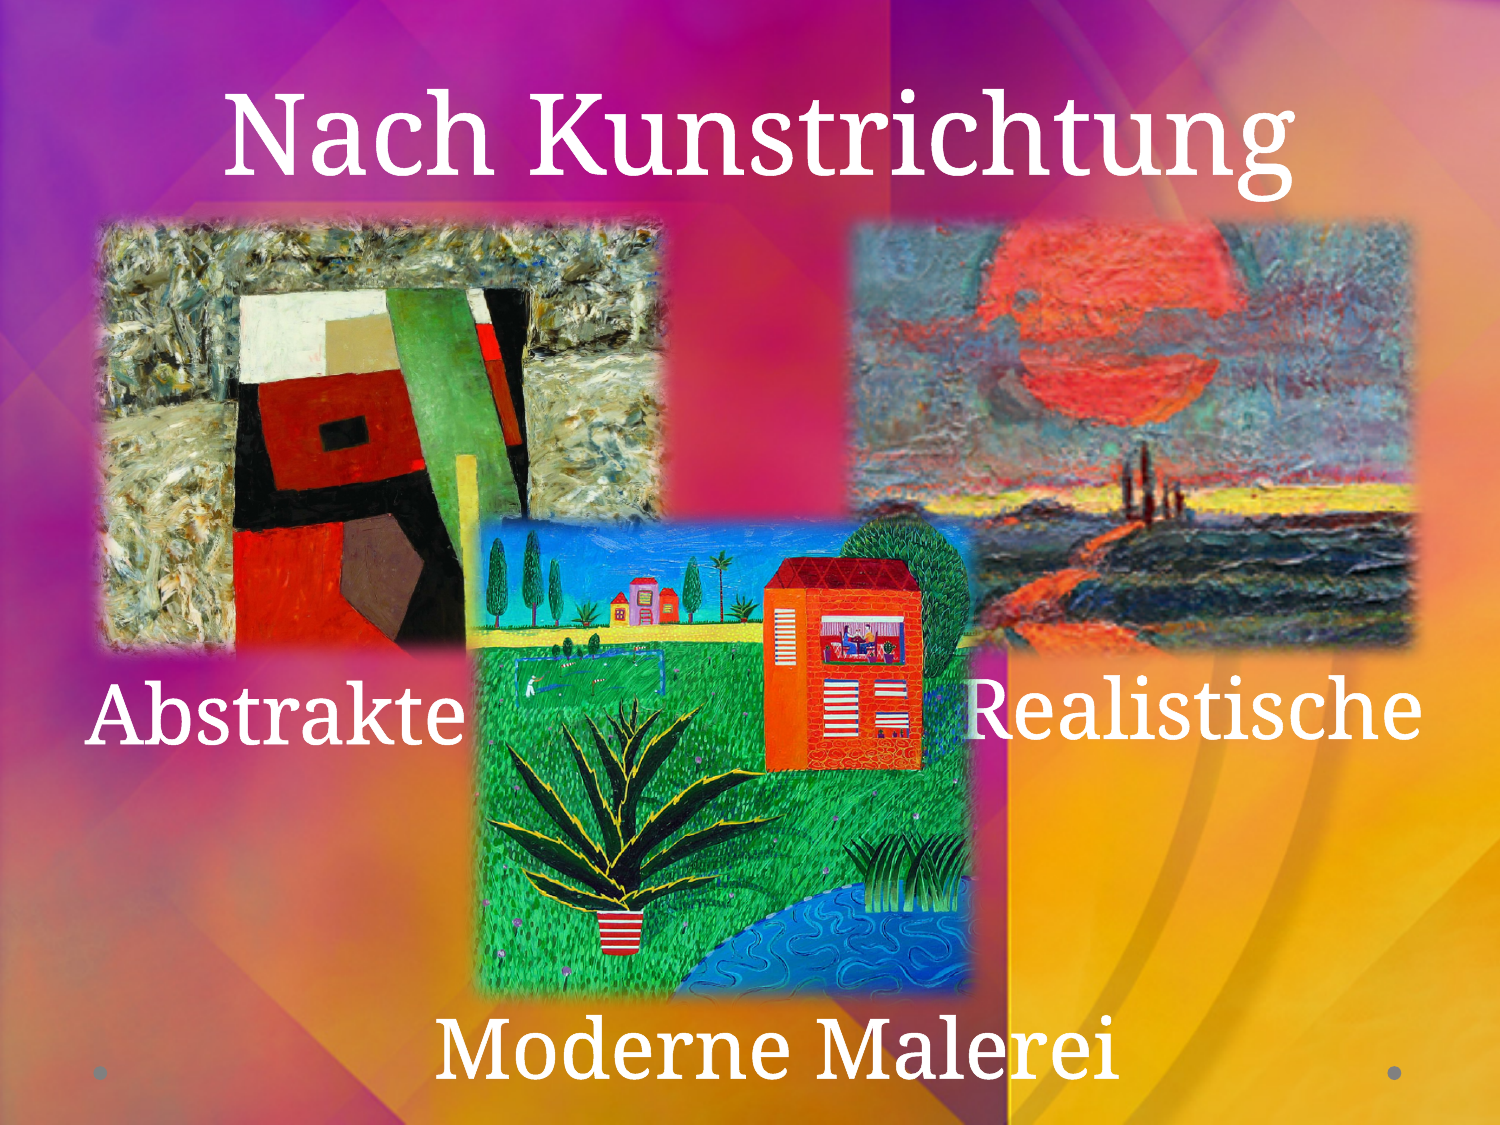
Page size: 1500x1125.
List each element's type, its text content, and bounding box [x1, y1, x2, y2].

picture [0, 0, 1500, 1125]
text_box Moderne Malerei [418, 987, 1135, 1103]
text_box Nach Kunstrichtung [206, 54, 1341, 205]
text_box Realistische [991, 647, 1440, 763]
text_box Abstrakte [69, 653, 454, 769]
